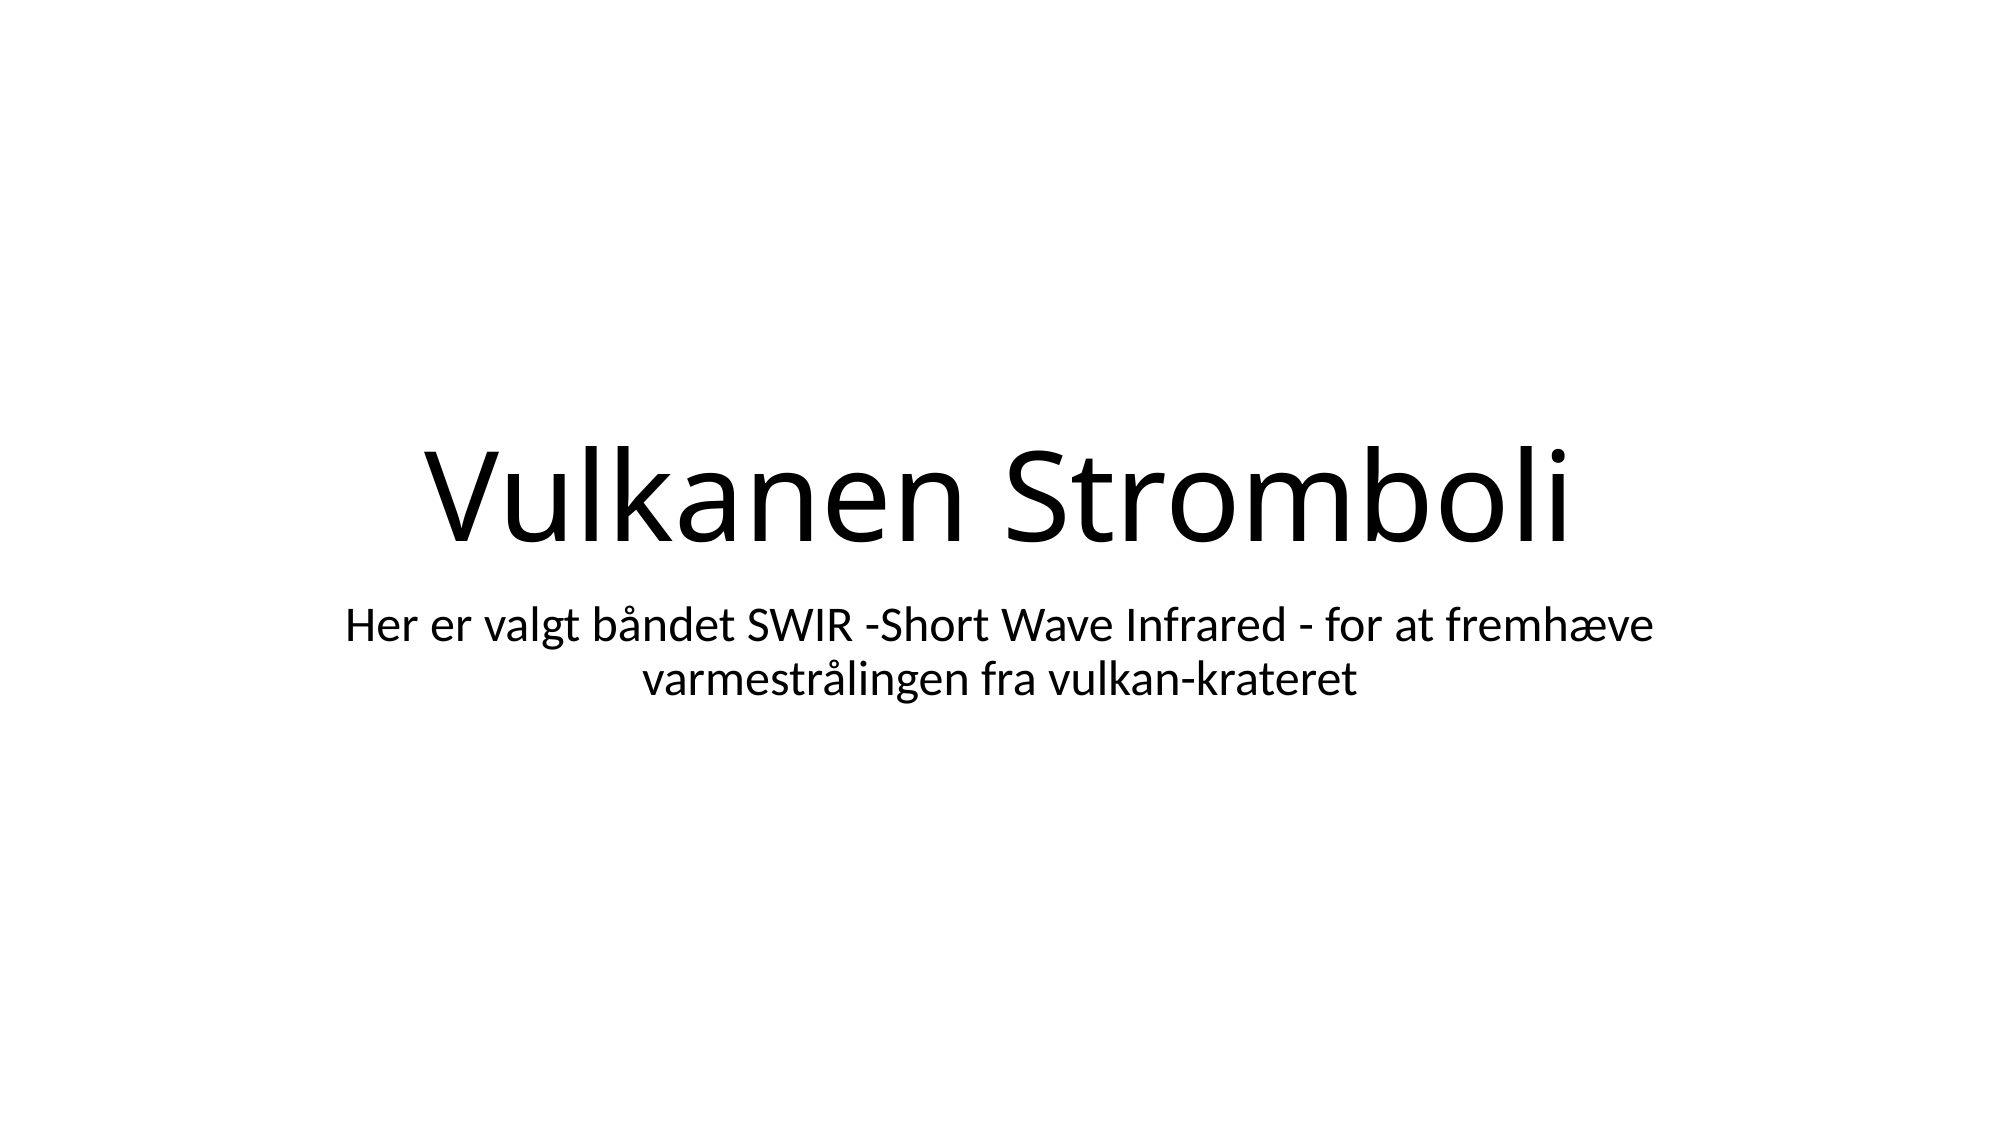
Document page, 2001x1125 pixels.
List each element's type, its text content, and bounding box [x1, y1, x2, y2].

title Vulkanen Stromboli [249, 184, 1750, 576]
subtitle Her er valgt båndet SWIR -Short Wave Infrared - for at fremhæve varmestrålingen fra vulkan-krateret [249, 590, 1750, 863]
